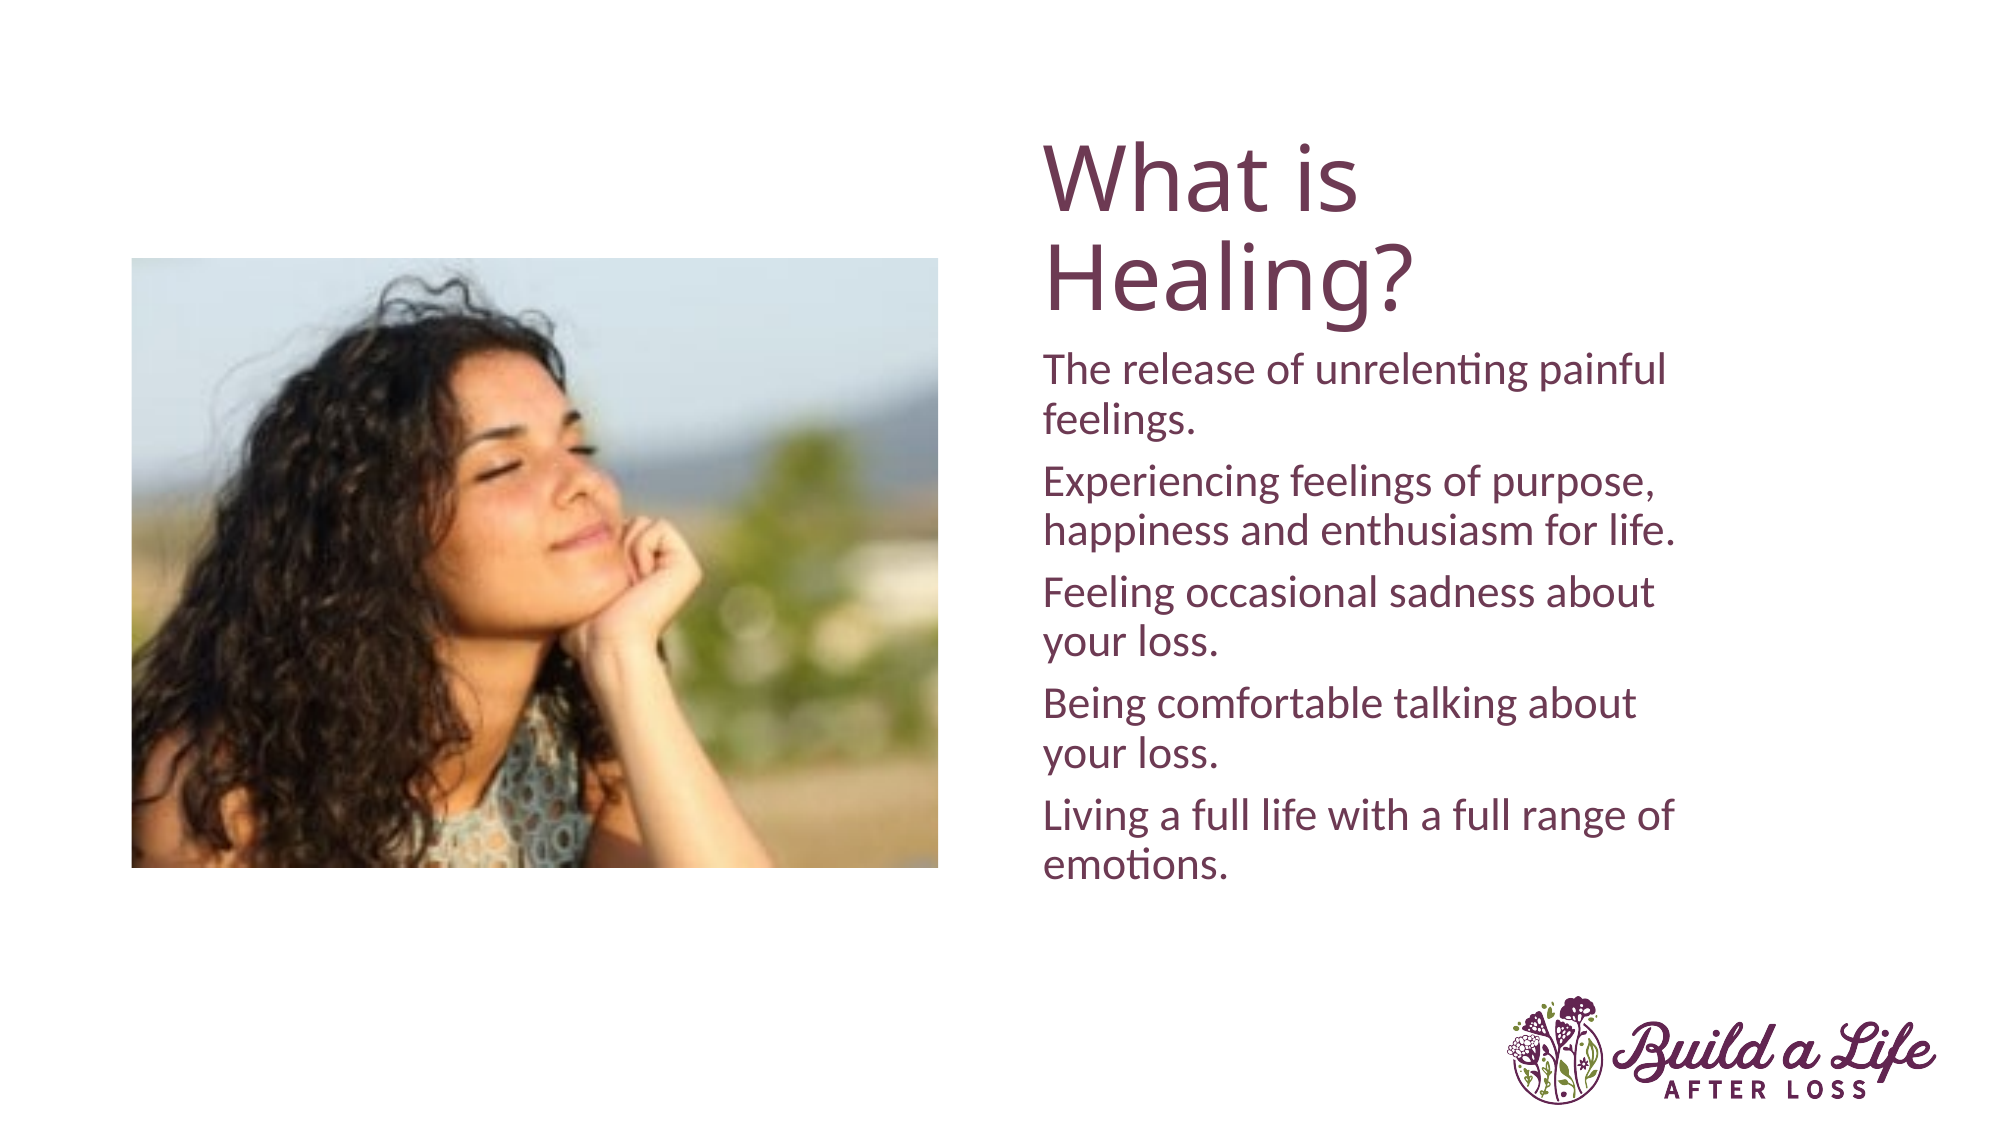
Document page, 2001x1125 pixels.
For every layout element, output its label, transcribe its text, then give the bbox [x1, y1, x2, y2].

text_box The release of unrelenting painful feelings. Experiencing feelings of purpose, happiness and enthusiasm for life. Feeling occasional sadness about your loss. Being comfortable talking about your loss. Living a full life with a full range of emotions. [1027, 337, 1716, 898]
picture [131, 257, 939, 868]
title What is Healing? [1027, 55, 1688, 337]
picture [1484, 969, 1956, 1125]
